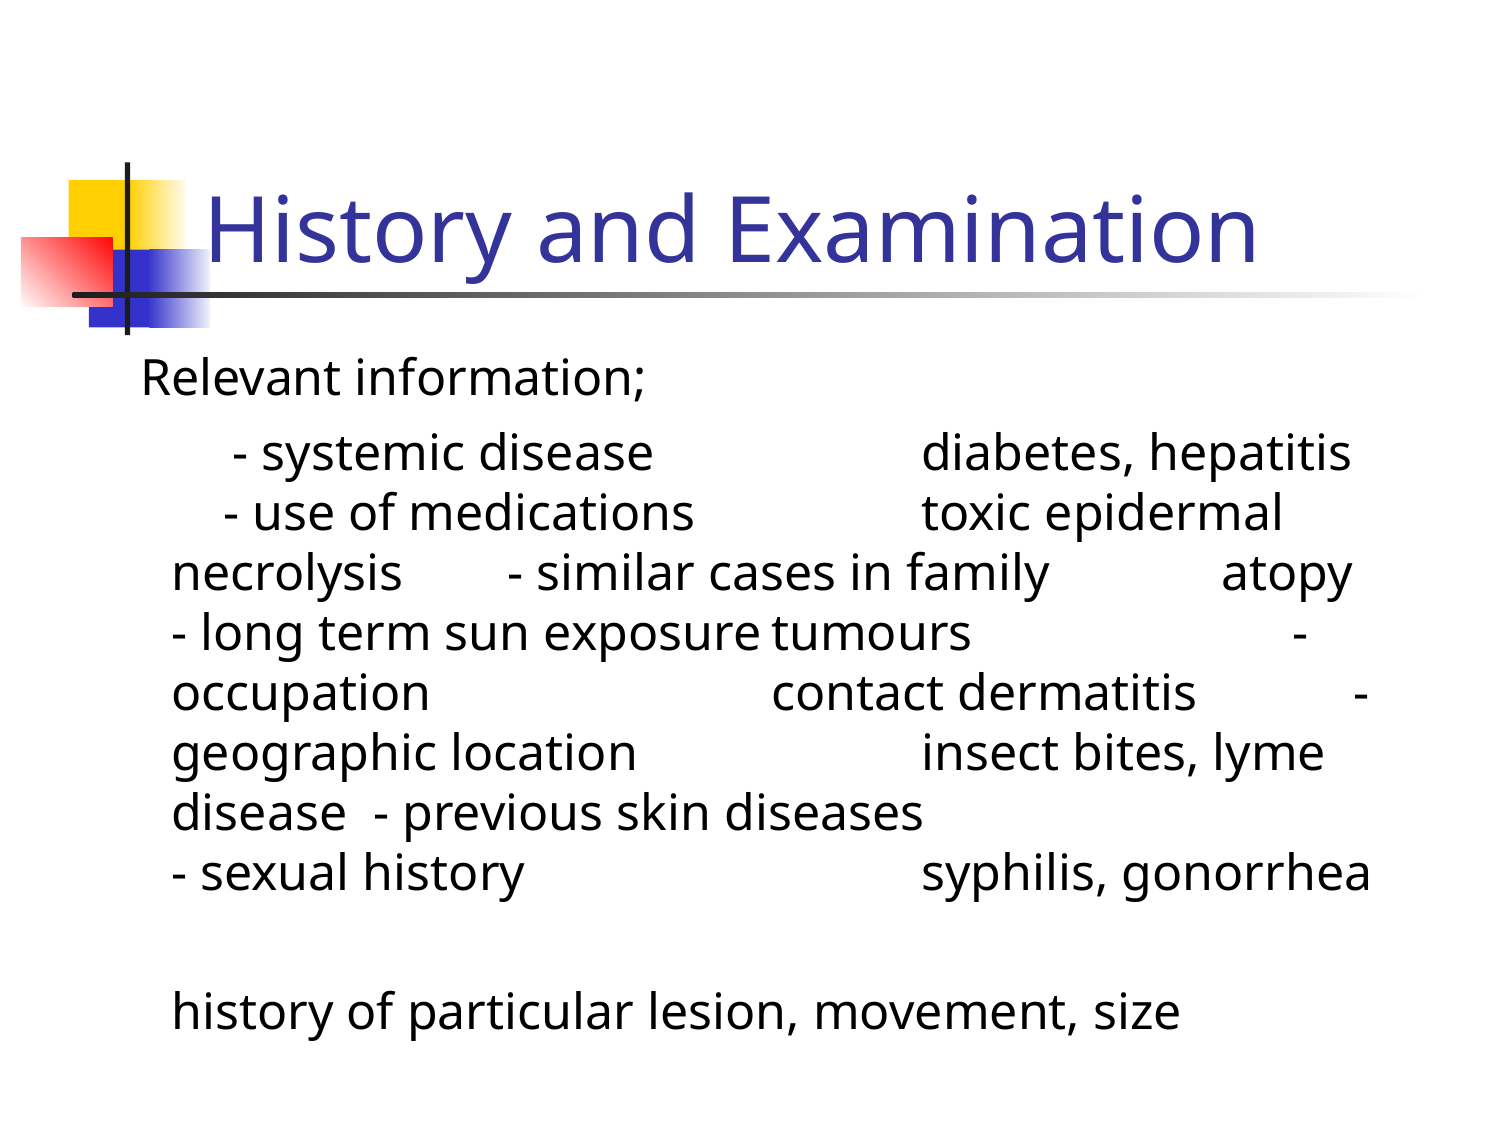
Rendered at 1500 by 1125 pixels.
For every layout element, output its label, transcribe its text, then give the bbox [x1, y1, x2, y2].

list - systemic disease diabetes, hepatitis - use of medications toxic epidermal necrolysis - similar cases in family atopy - long term sun exposure tumours - occupation contact dermatitis - geographic location insect bites, lyme disease - previous skin diseases - sexual history syphilis, gonorrhea history of particular lesion, movement, size [99, 412, 1463, 1088]
text_box Relevant information; [125, 337, 688, 413]
title History and Examination [188, 101, 1468, 289]
